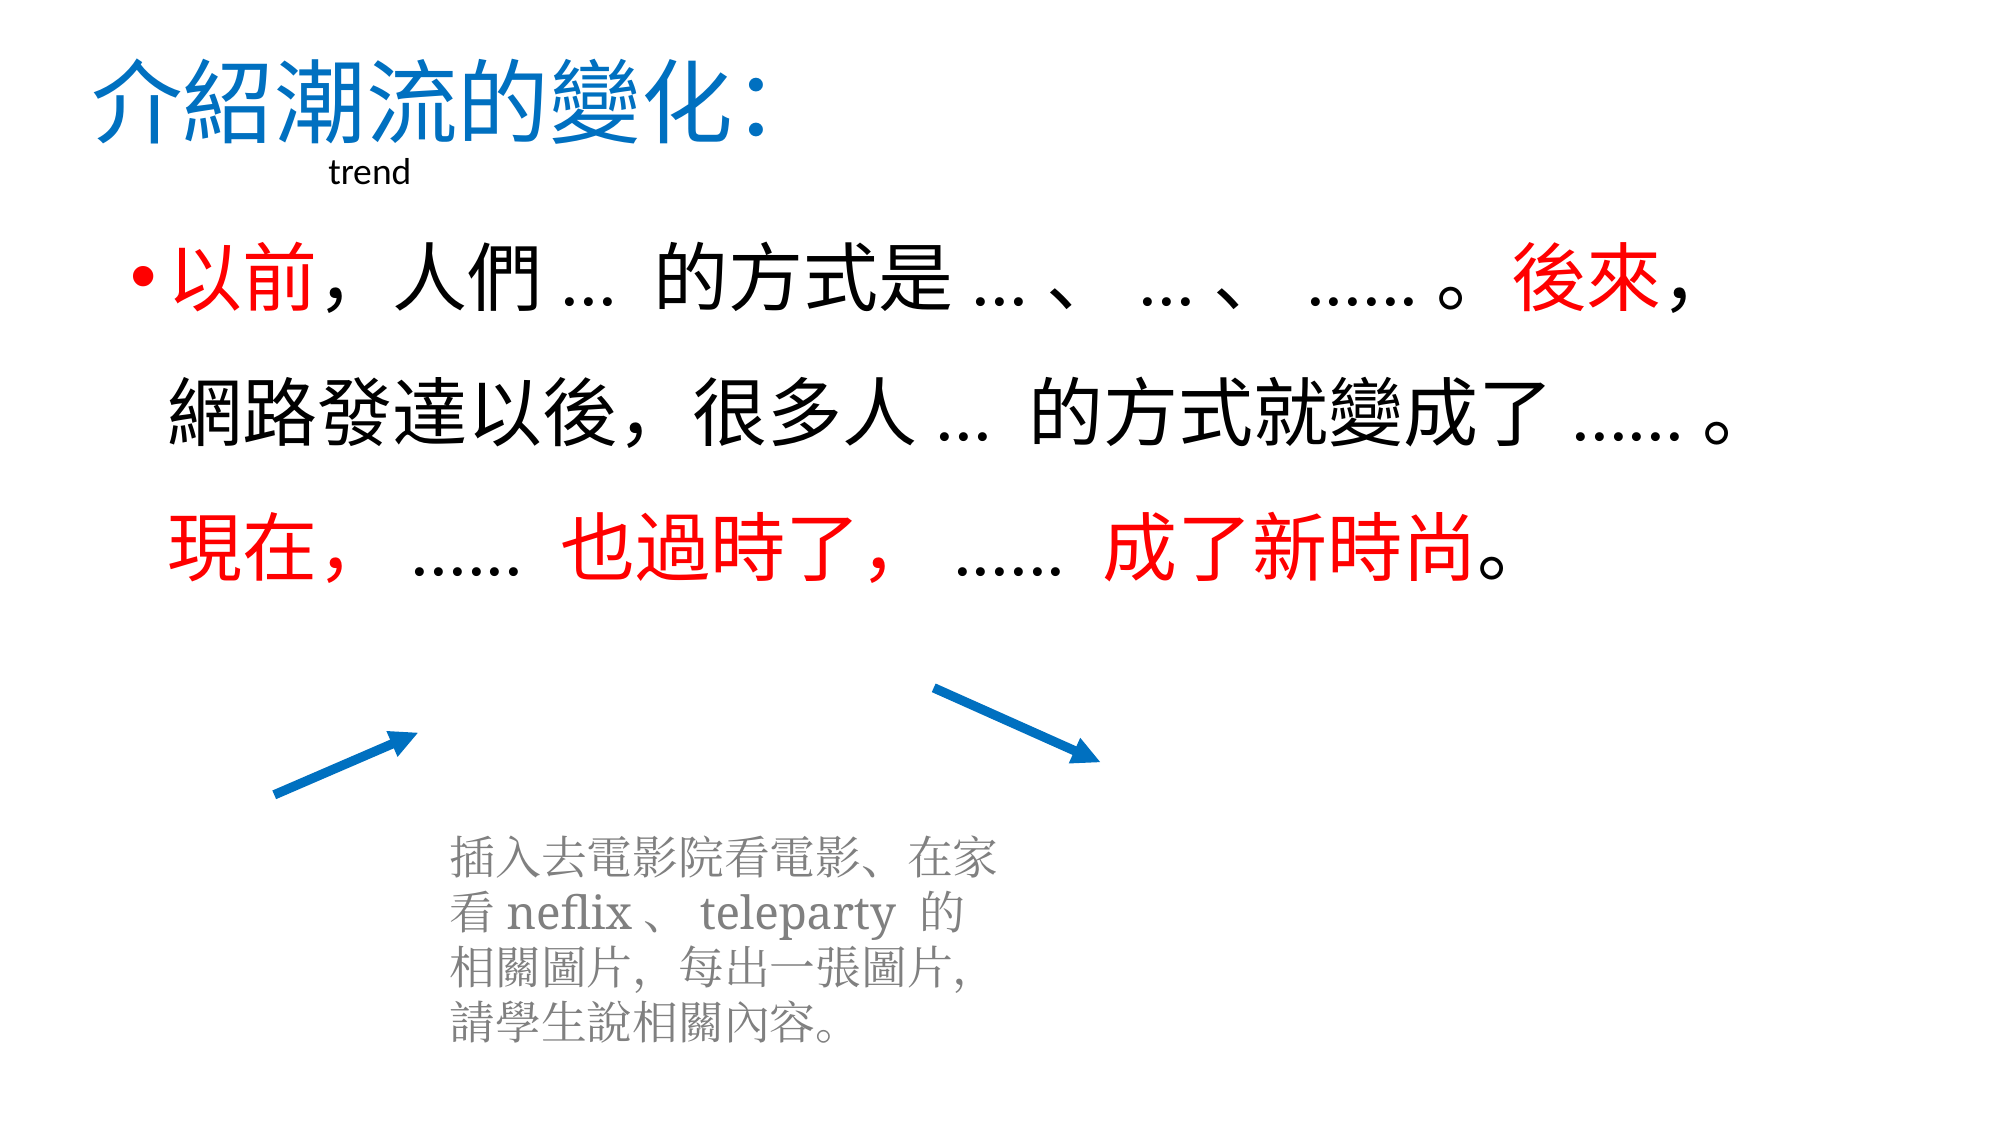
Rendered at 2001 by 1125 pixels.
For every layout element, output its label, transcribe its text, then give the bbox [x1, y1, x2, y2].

text_box trend [313, 139, 427, 200]
text_box 插入去電影院看電影、在家看neflix、teleparty 的相關圖片，每出一張圖片，請學生說相關內容。 [435, 821, 1017, 1057]
title 介紹潮流的變化： [76, 34, 1801, 180]
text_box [933, 687, 1101, 763]
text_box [274, 732, 418, 795]
list 以前，人們... 的方式是...、...、......。後來，網路發達以後，很多人... 的方式就變成了......。現在，...... 也過時了，...... 成了新時尚。 [115, 178, 1802, 941]
